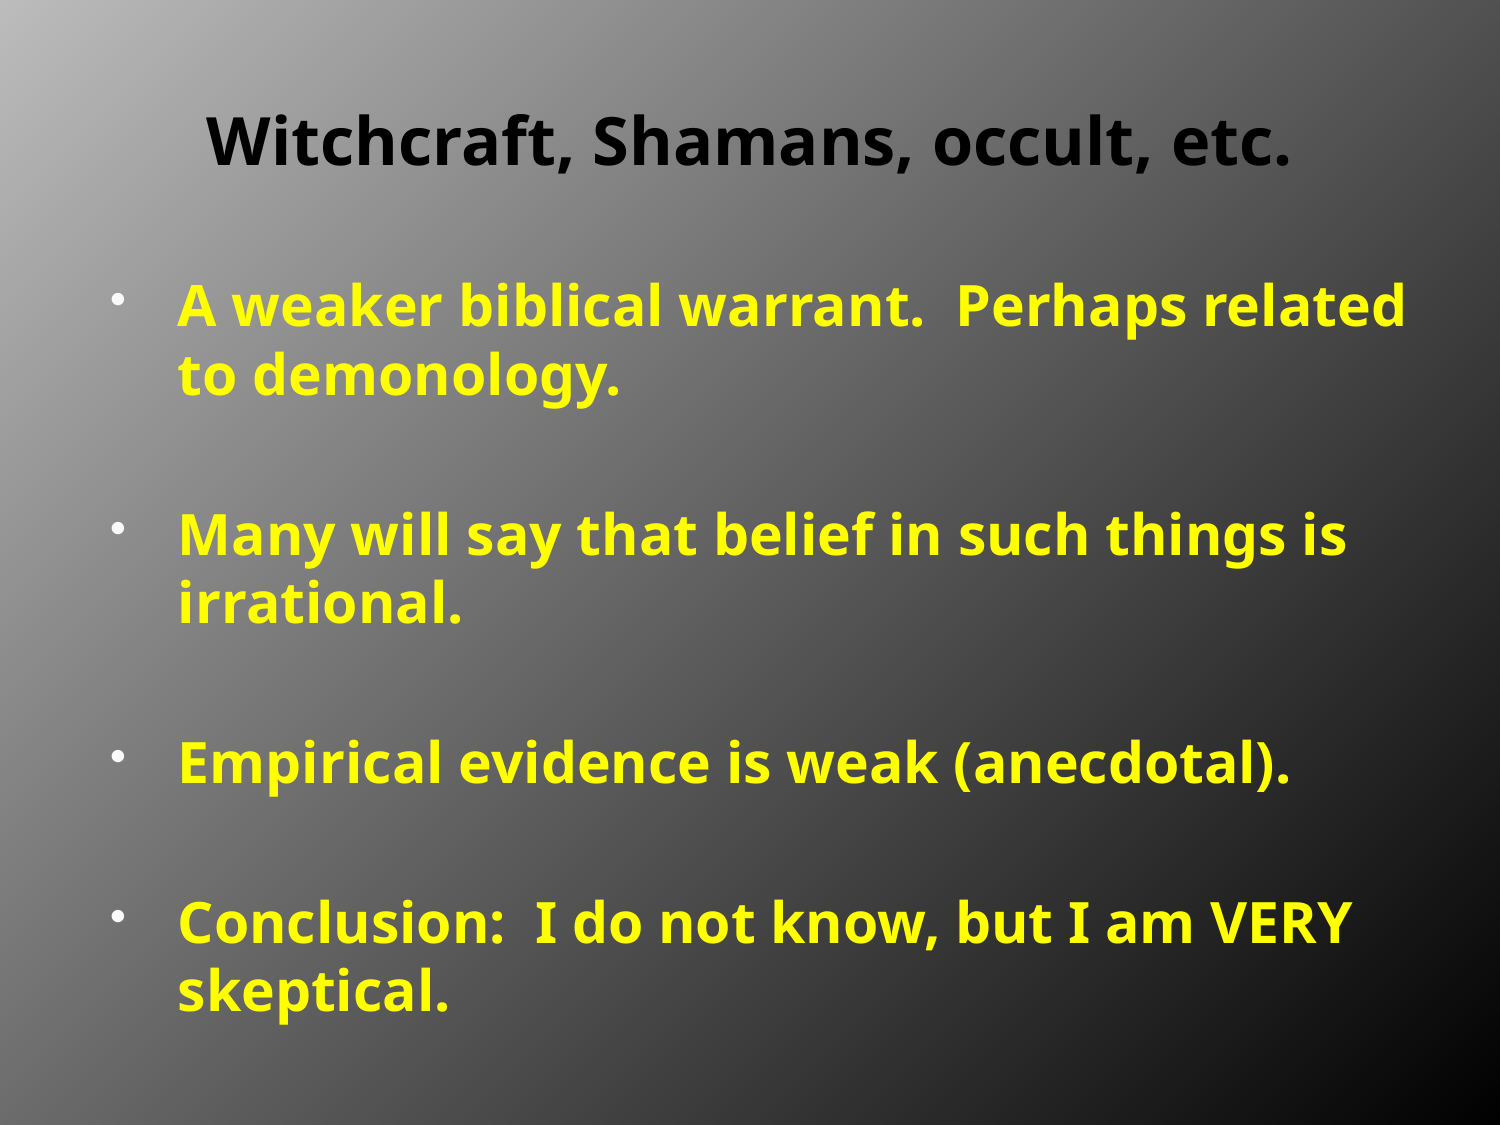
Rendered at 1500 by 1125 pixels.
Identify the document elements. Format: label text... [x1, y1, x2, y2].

list A weaker biblical warrant. Perhaps related to demonology. Many will say that belief in such things is irrational. Empirical evidence is weak (anecdotal). Conclusion: I do not know, but I am VERY skeptical. [75, 262, 1425, 1035]
title Witchcraft, Shamans, occult, etc. [75, 45, 1425, 233]
